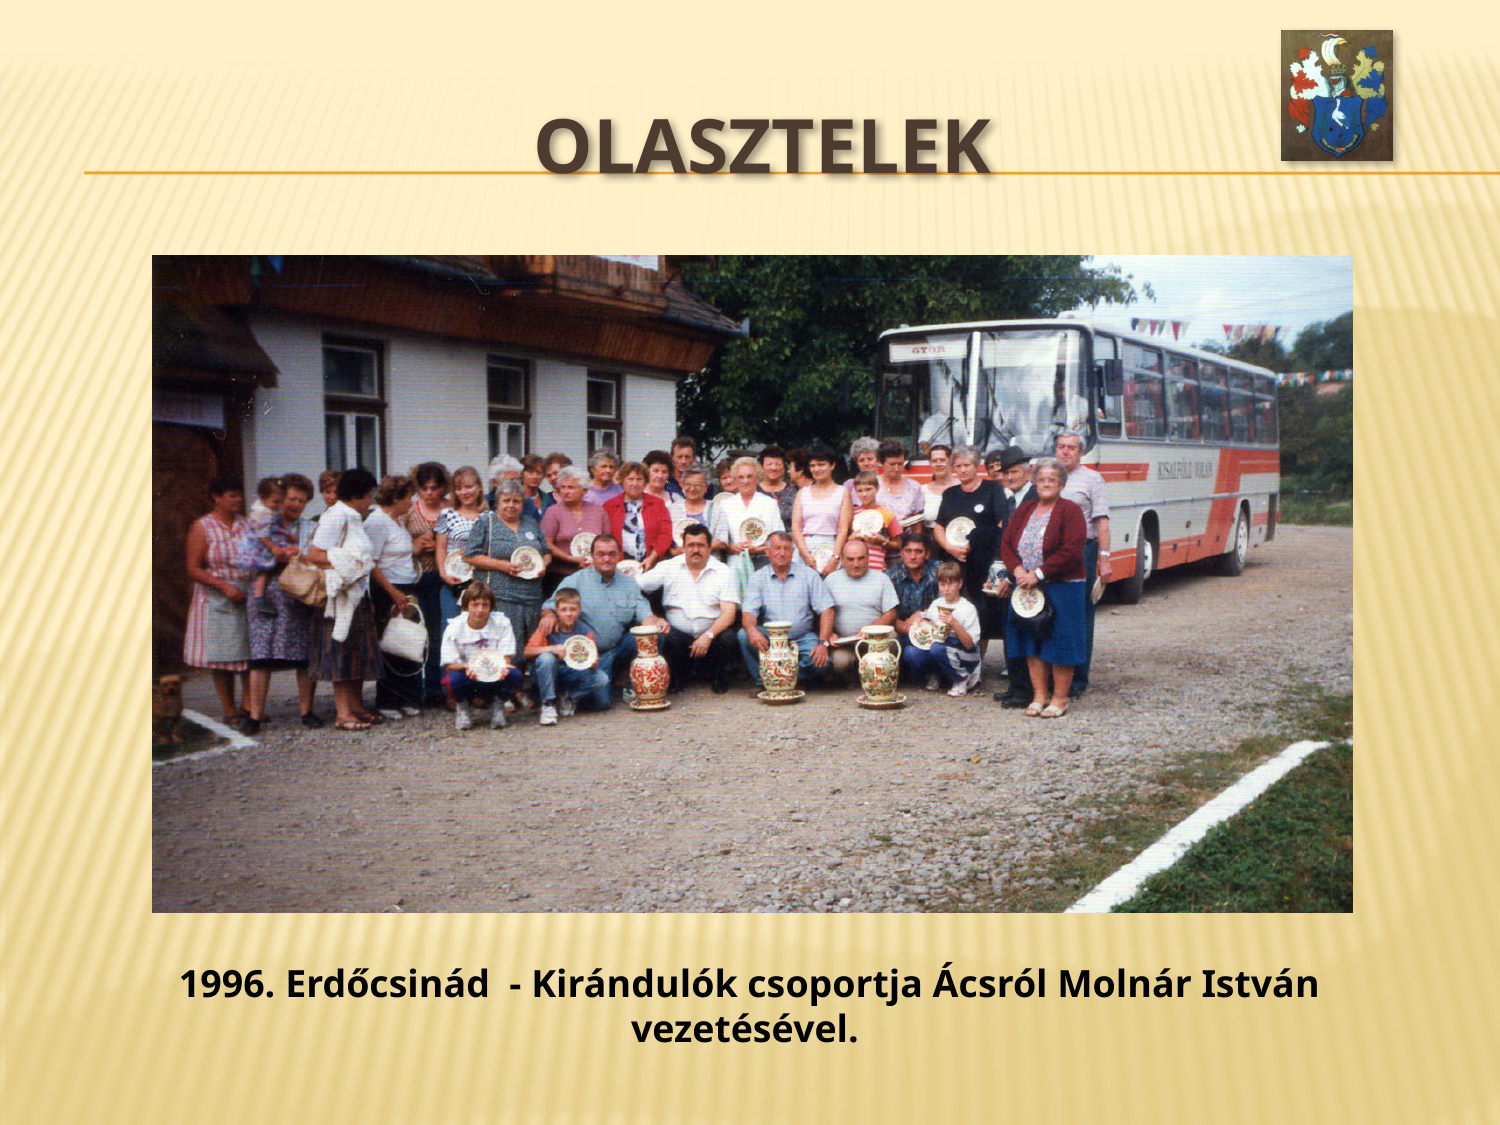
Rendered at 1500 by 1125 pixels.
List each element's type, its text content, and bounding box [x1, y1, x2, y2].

title Olasztelek [50, 75, 1475, 213]
text_box 1996. Erdőcsinád - Kirándulók csoportja Ácsról Molnár István vezetésével. [159, 952, 1341, 1057]
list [152, 255, 1353, 914]
picture [1281, 30, 1394, 162]
